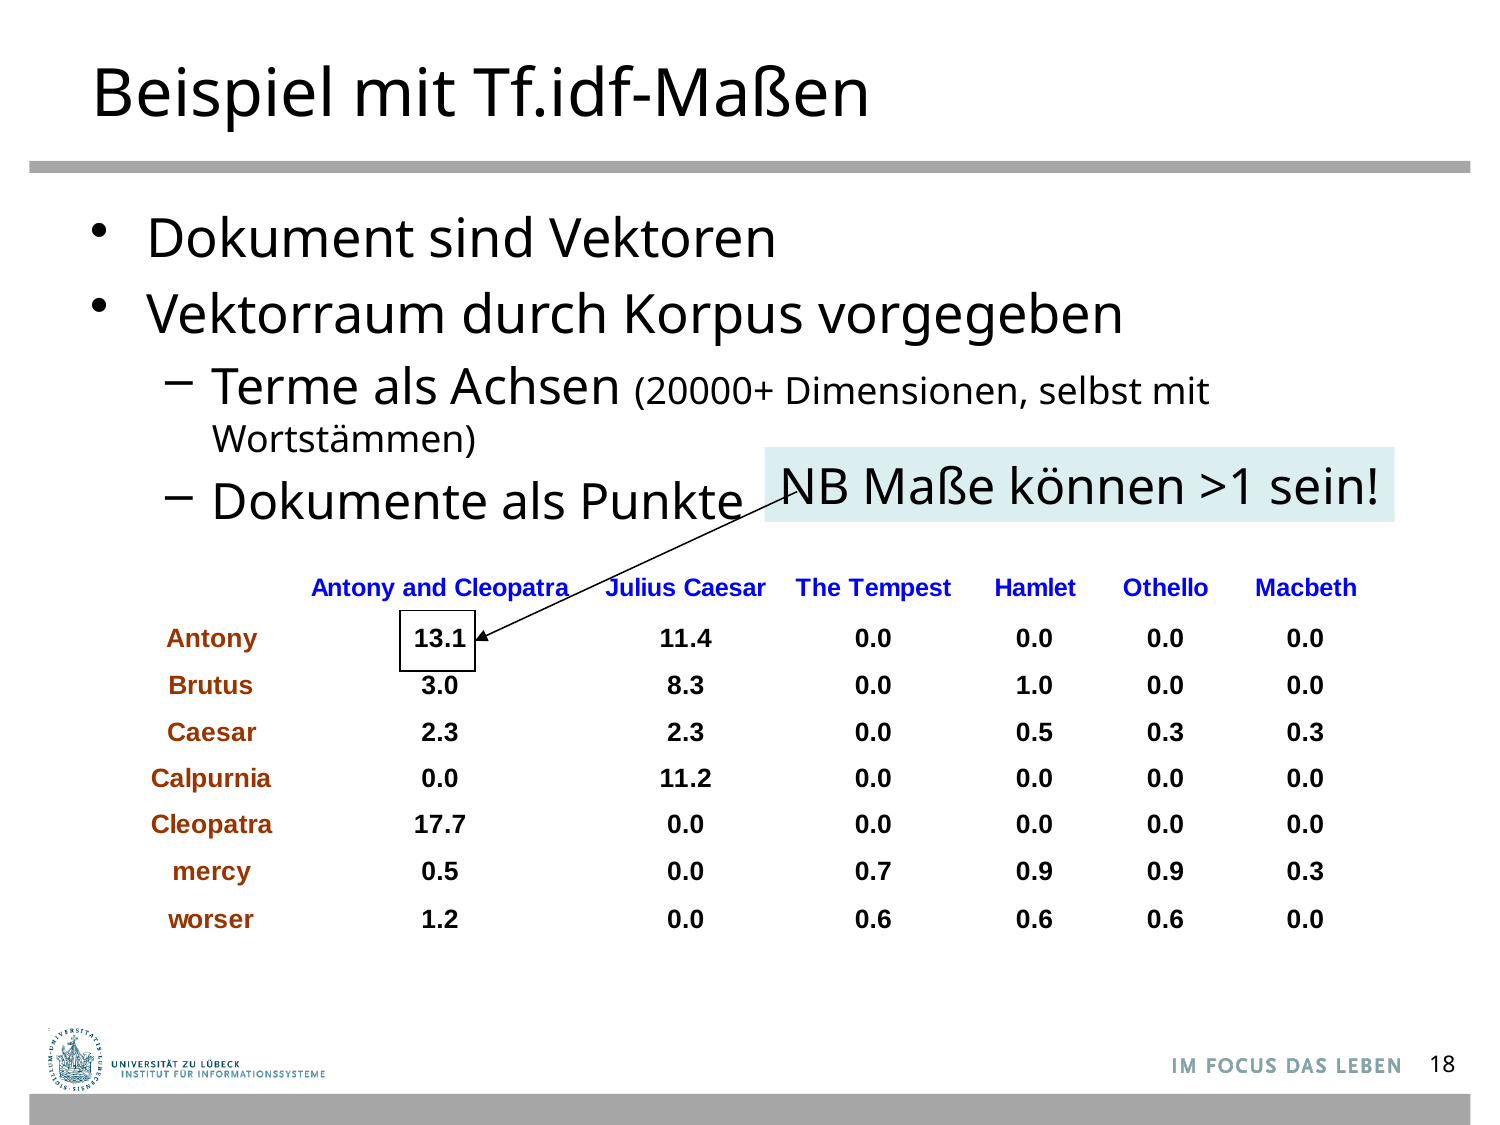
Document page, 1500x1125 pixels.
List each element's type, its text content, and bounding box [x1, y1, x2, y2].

picture [1173, 1058, 1305, 1073]
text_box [127, 562, 1388, 967]
title Beispiel mit Tf.idf-Maßen [76, 42, 1427, 126]
list Dokument sind Vektoren Vektorraum durch Korpus vorgegeben Terme als Achsen (20000+ Dimensionen, selbst mit Wortstämmen) Dokumente als Punkte [75, 196, 1425, 1012]
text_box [474, 491, 798, 642]
slide_number 18 [1305, 1050, 1471, 1083]
